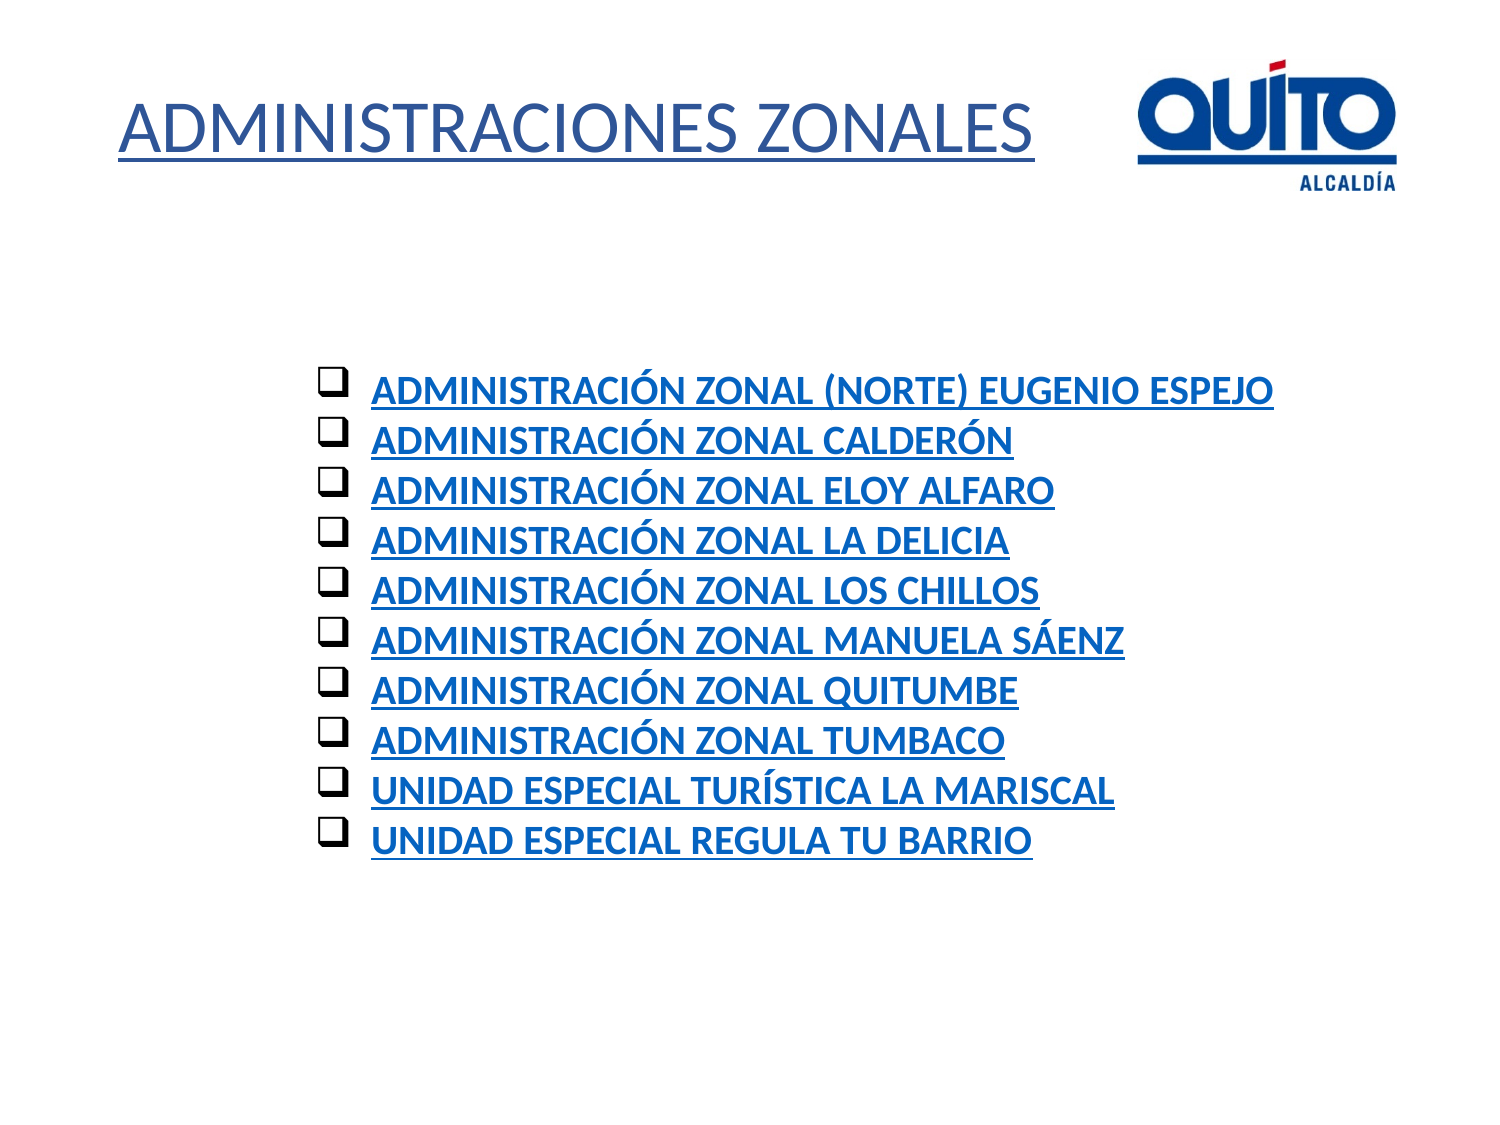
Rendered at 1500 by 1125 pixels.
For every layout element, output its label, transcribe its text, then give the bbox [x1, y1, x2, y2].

text_box ADMINISTRACIÓN ZONAL (NORTE) EUGENIO ESPEJO ADMINISTRACIÓN ZONAL CALDERÓN ADMINISTRACIÓN ZONAL ELOY ALFARO ADMINISTRACIÓN ZONAL LA DELICIA ADMINISTRACIÓN ZONAL LOS CHILLOS ADMINISTRACIÓN ZONAL MANUELA SÁENZ ADMINISTRACIÓN ZONAL QUITUMBE ADMINISTRACIÓN ZONAL TUMBACO UNIDAD ESPECIAL TURÍSTICA LA MARISCAL UNIDAD ESPECIAL REGULA TU BARRIO [0, 355, 1306, 871]
title ADMINISTRACIONES ZONALES [103, 19, 1397, 238]
